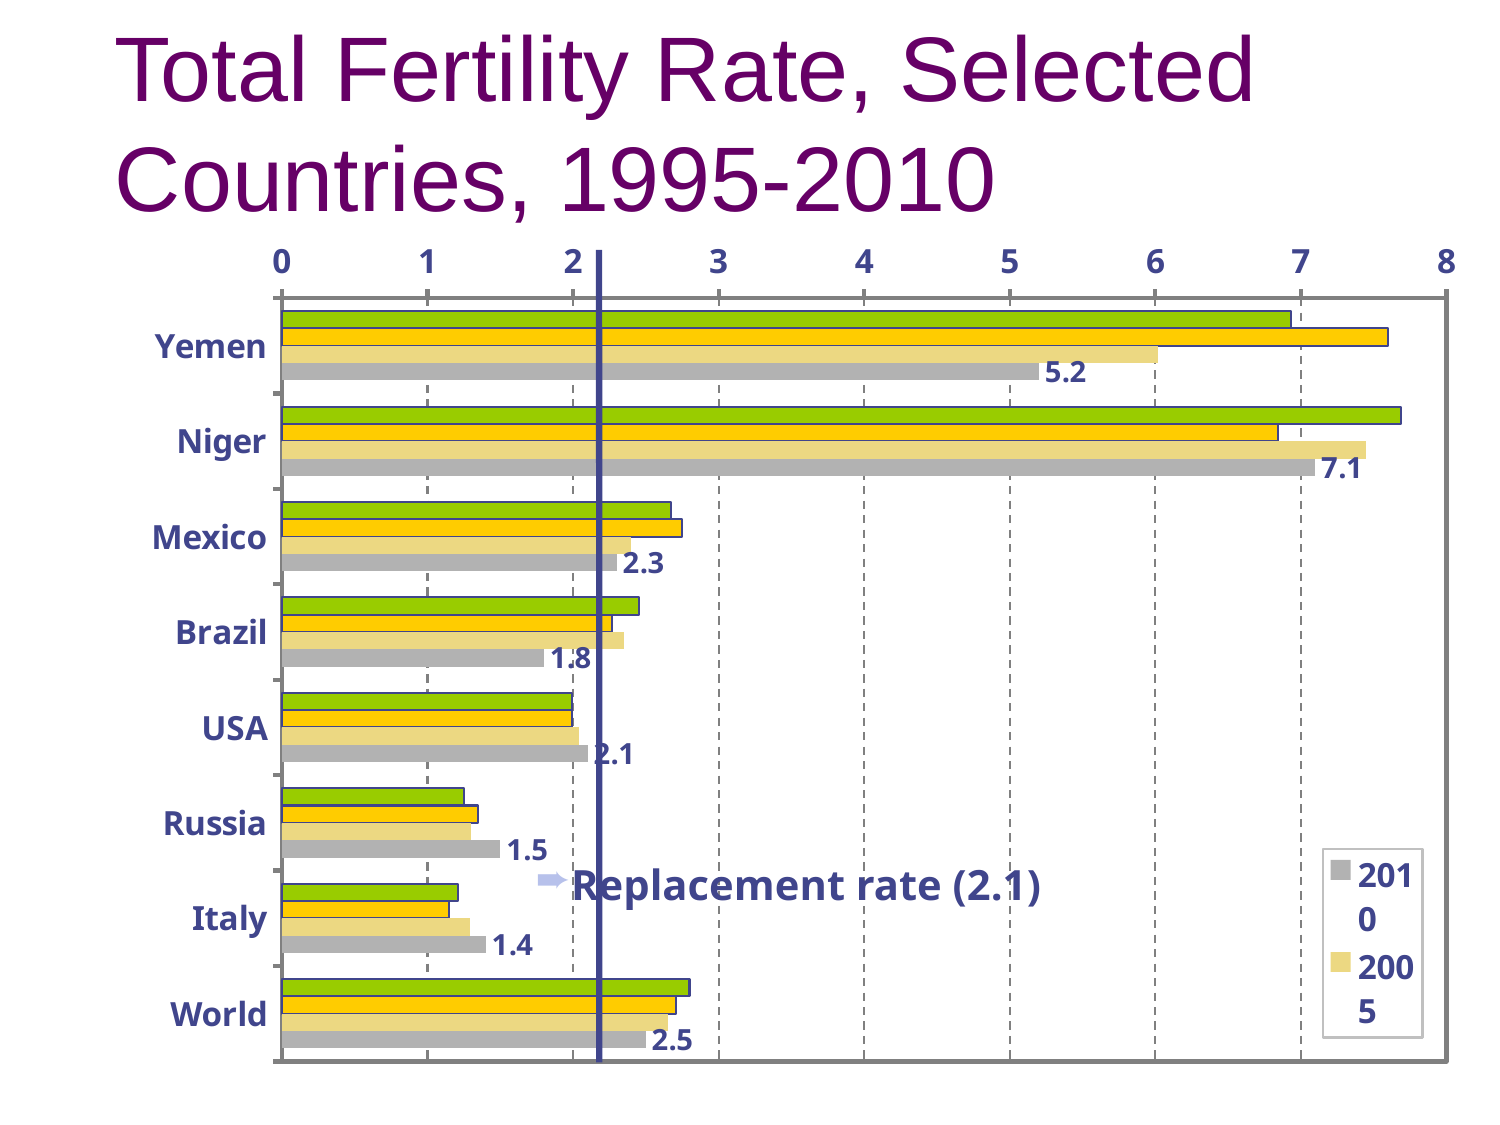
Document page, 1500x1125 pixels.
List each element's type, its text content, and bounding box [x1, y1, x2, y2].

chart [123, 214, 1477, 1084]
title Total Fertility Rate, Selected Countries, 1995-2010 [99, 49, 1376, 238]
